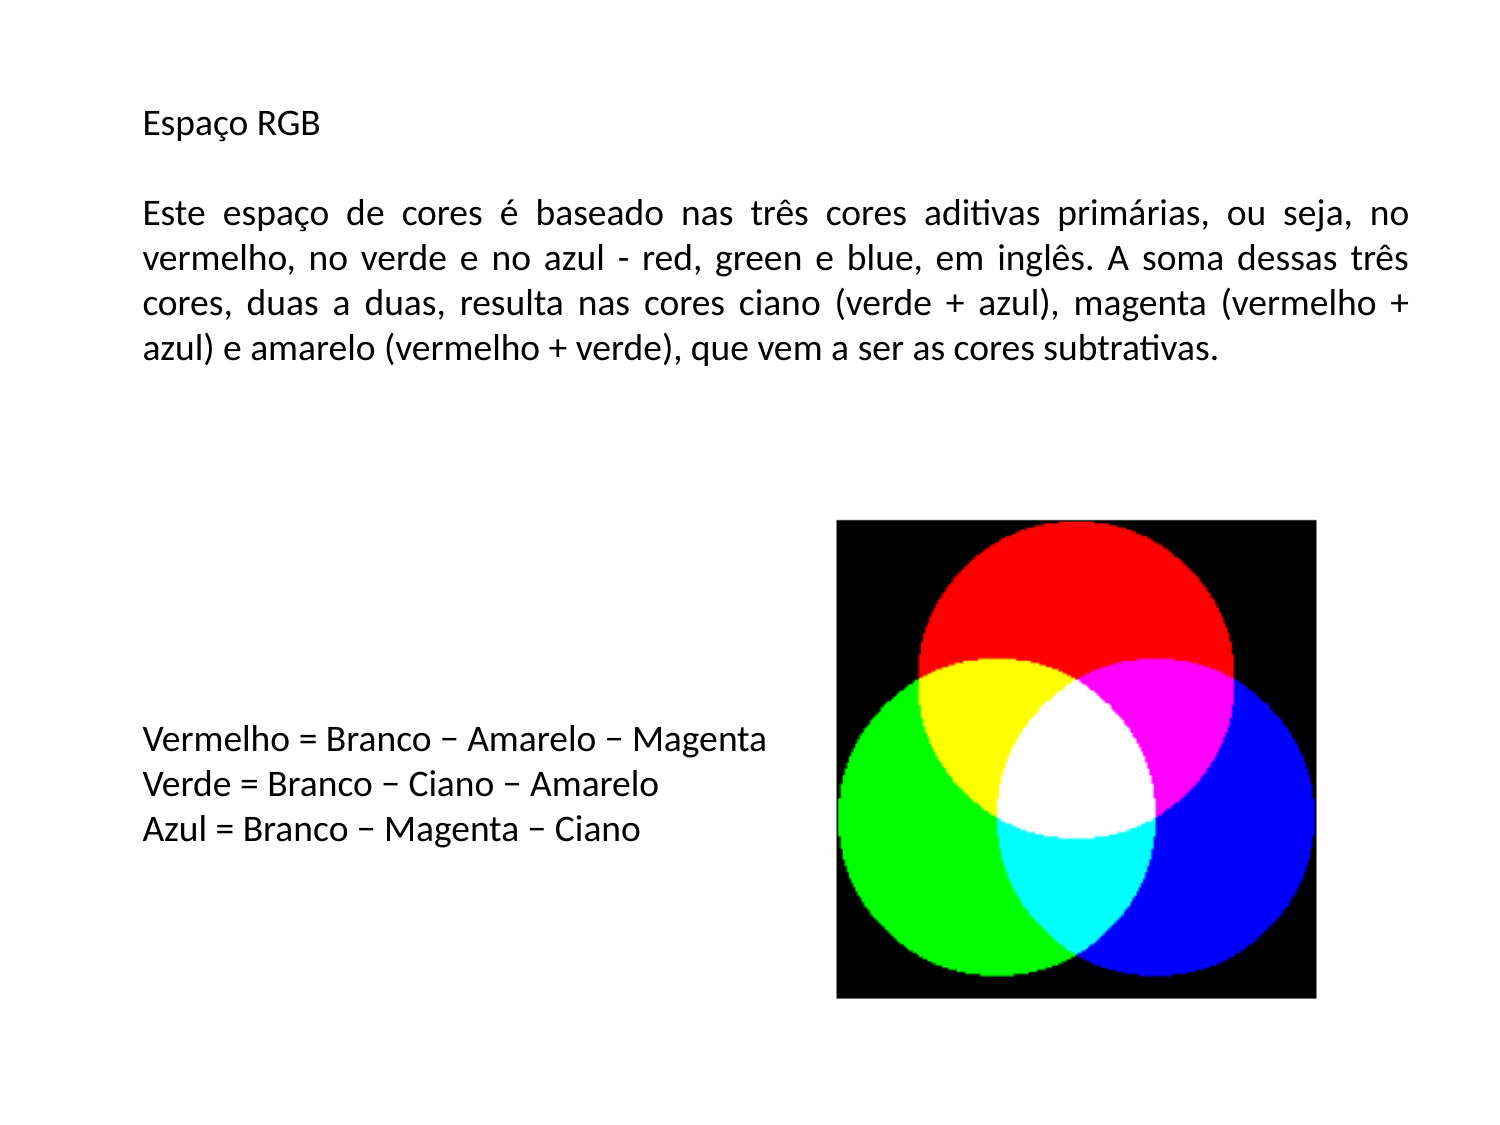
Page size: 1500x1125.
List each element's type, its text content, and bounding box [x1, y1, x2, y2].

picture [828, 511, 1323, 1003]
text_box Espaço RGB Este espaço de cores é baseado nas três cores aditivas primárias, ou seja, no vermelho, no verde e no azul - red, green e blue, em inglês. A soma dessas três cores, duas a duas, resulta nas cores ciano (verde + azul), magenta (vermelho + azul) e amarelo (vermelho + verde), que vem a ser as cores subtrativas. [127, 90, 1426, 376]
text_box Vermelho = Branco − Amarelo − Magenta Verde = Branco − Ciano − Amarelo Azul = Branco − Magenta − Ciano [127, 706, 823, 857]
